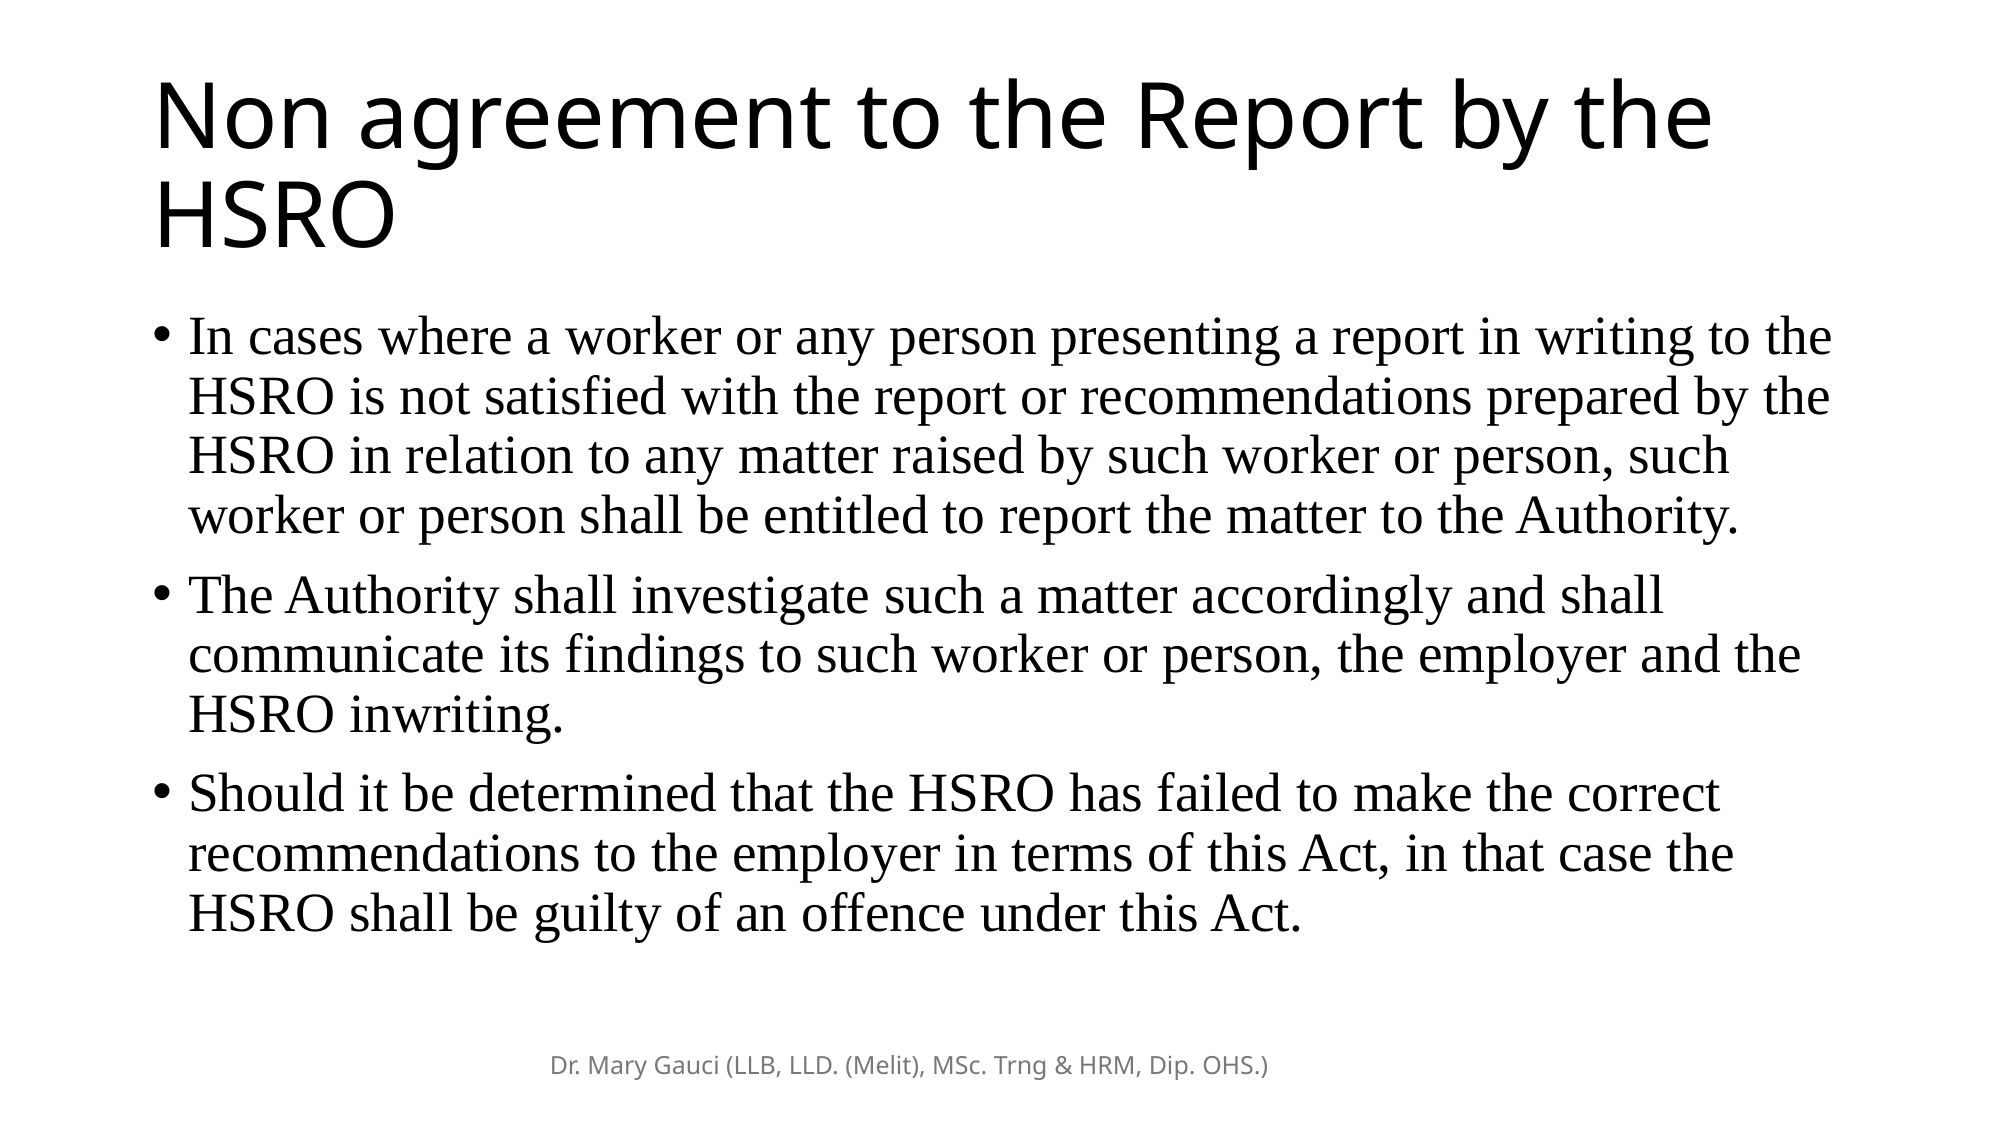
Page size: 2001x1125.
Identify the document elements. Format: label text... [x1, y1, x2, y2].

footer Dr. Mary Gauci (LLB, LLD. (Melit), MSc. Trng & HRM, Dip. OHS.) [527, 1035, 1292, 1096]
list In cases where a worker or any person presenting a report in writing to the HSRO is not satisfied with the report or recommendations prepared by the HSRO in relation to any matter raised by such worker or person, such worker or person shall be entitled to report the matter to the Authority. The Authority shall investigate such a matter accordingly and shall communicate its findings to such worker or person, the employer and the HSRO inwriting. Should it be determined that the HSRO has failed to make the correct recommendations to the employer in terms of this Act, in that case the HSRO shall be guilty of an offence under this Act. [137, 299, 1863, 1014]
title Non agreement to the Report by the HSRO [137, 59, 1863, 278]
